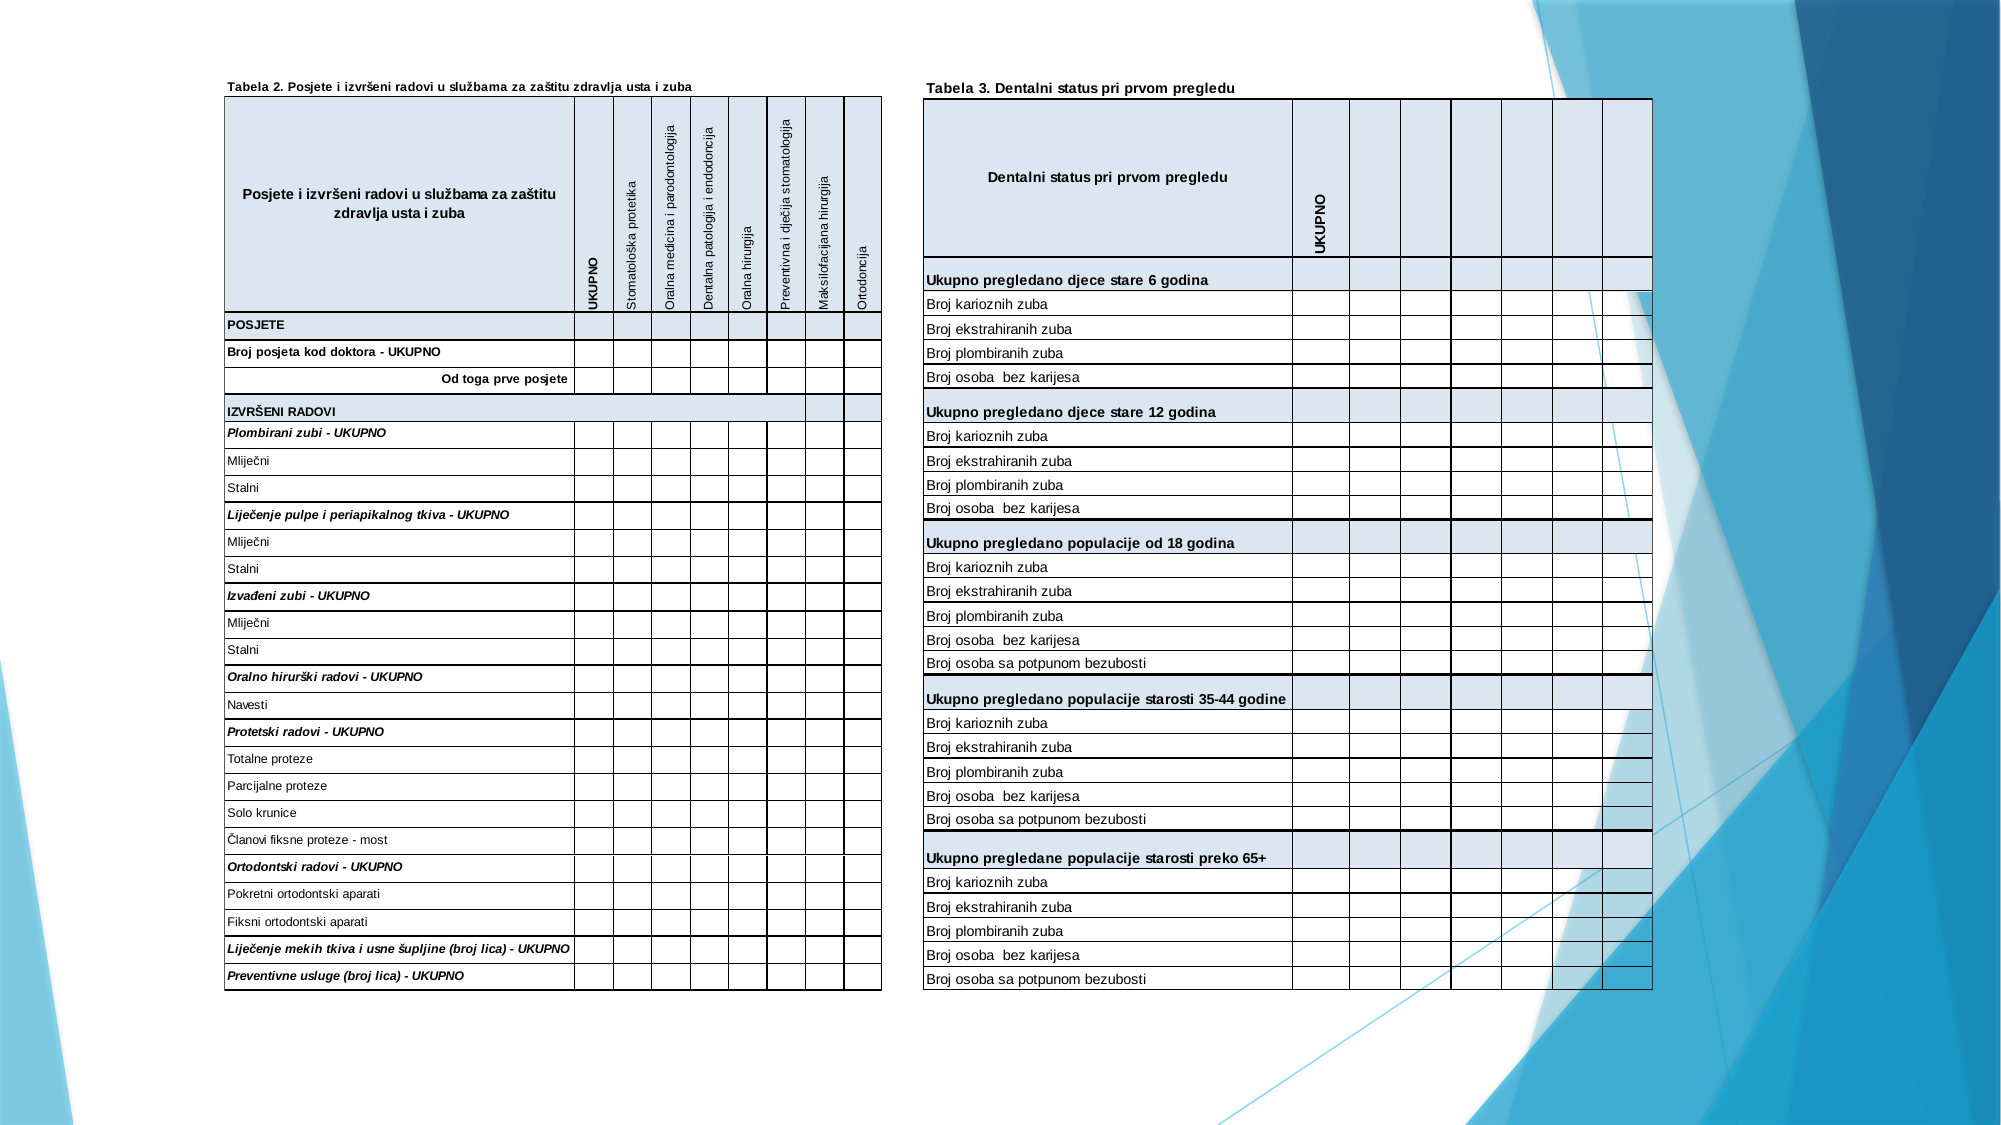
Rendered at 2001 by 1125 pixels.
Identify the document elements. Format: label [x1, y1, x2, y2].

list [922, 78, 1655, 992]
list [223, 78, 884, 992]
